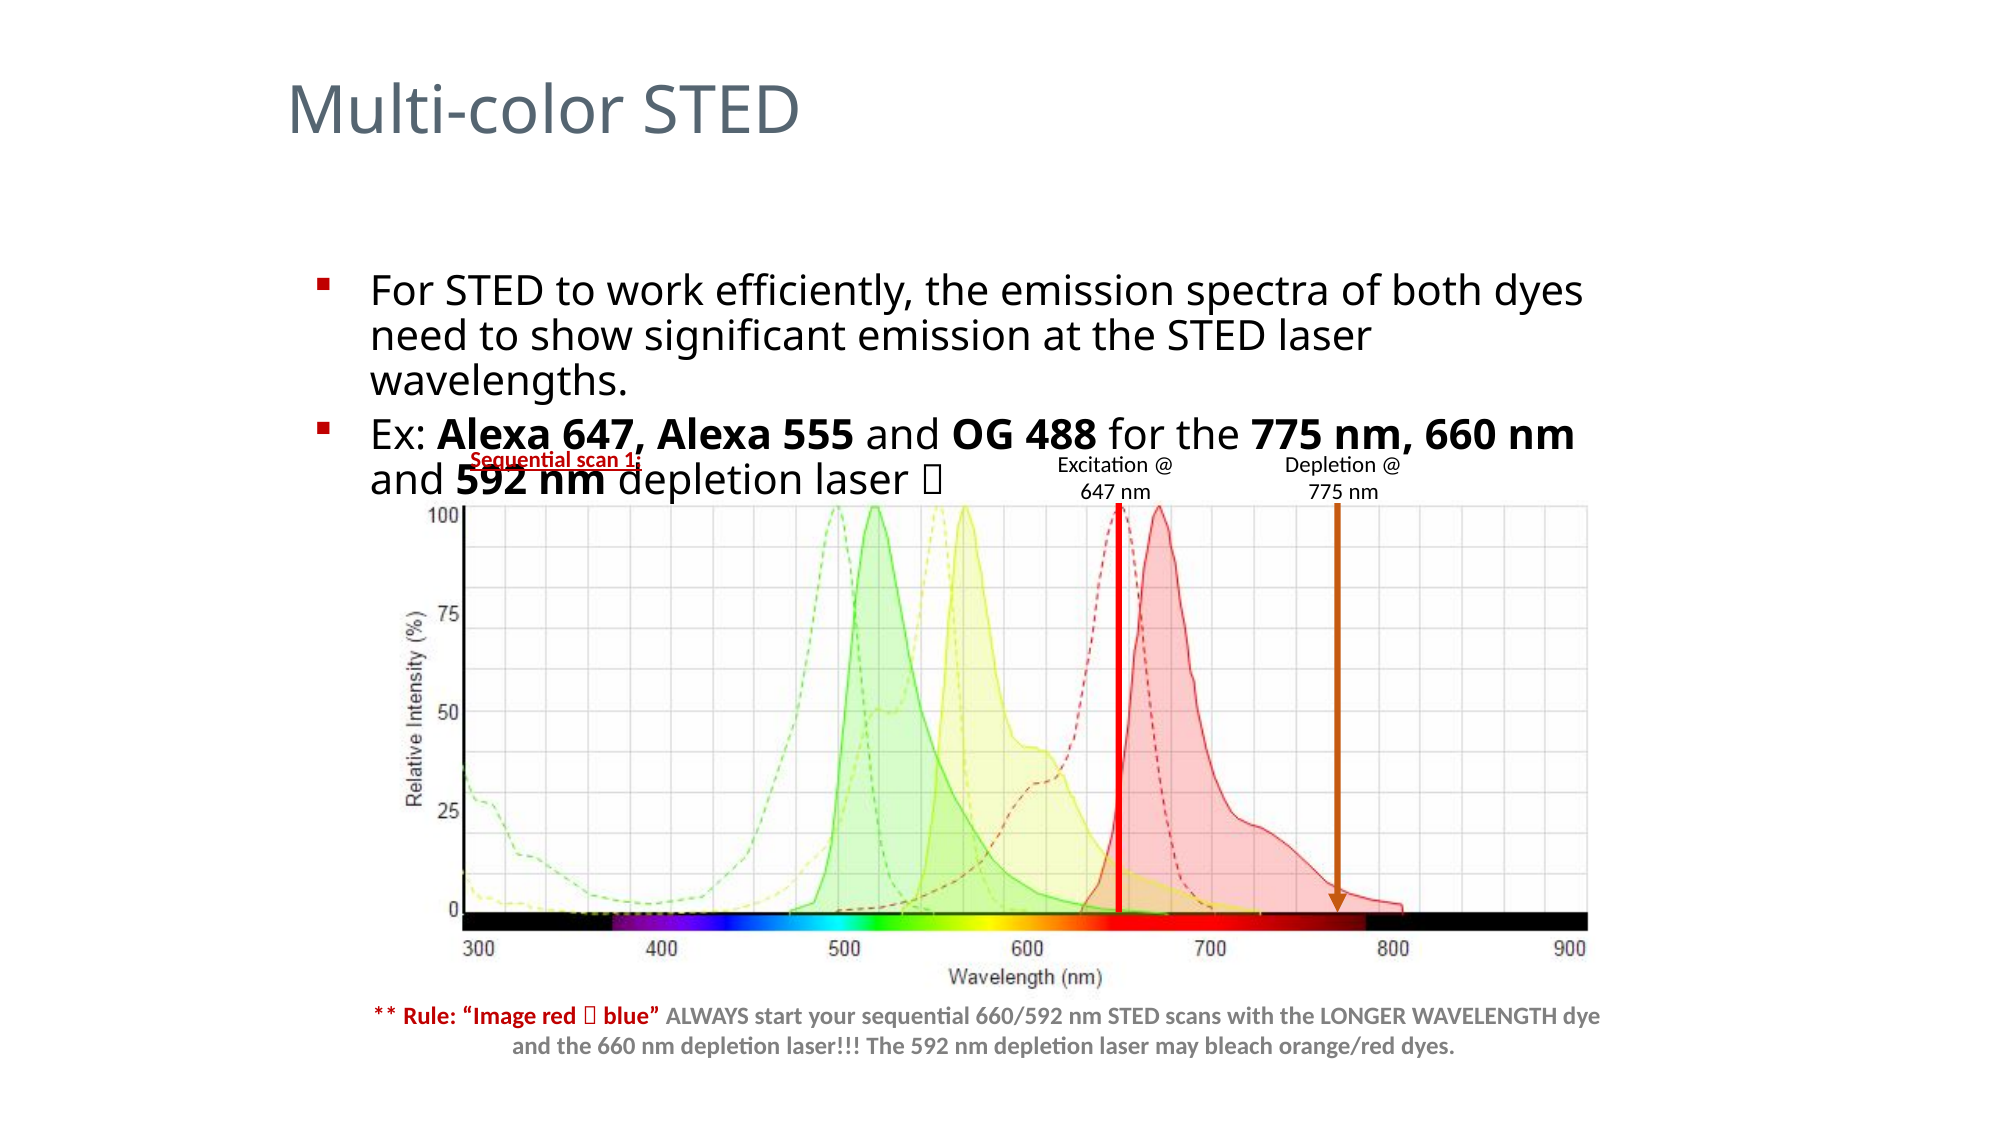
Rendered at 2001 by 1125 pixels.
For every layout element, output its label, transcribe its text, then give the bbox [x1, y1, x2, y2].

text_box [1037, 441, 1425, 913]
text_box For STED to work efficiently, the emission spectra of both dyes need to show significant emission at the STED laser wavelengths. Ex: Alexa 647, Alexa 555 and OG 488 for the 775 nm, 660 nm and 592 nm depletion laser  [299, 262, 1613, 425]
text_box Multi-color STED [271, 59, 1297, 155]
text_box ** Rule: “Image red  blue” ALWAYS start your sequential 660/592 nm STED scans with the LONGER WAVELENGTH dye and the 660 nm depletion laser!!! The 592 nm depletion laser may bleach orange/red dyes. [337, 992, 1638, 1067]
picture [374, 500, 1596, 1000]
text_box Sequential scan 1: [449, 437, 663, 480]
